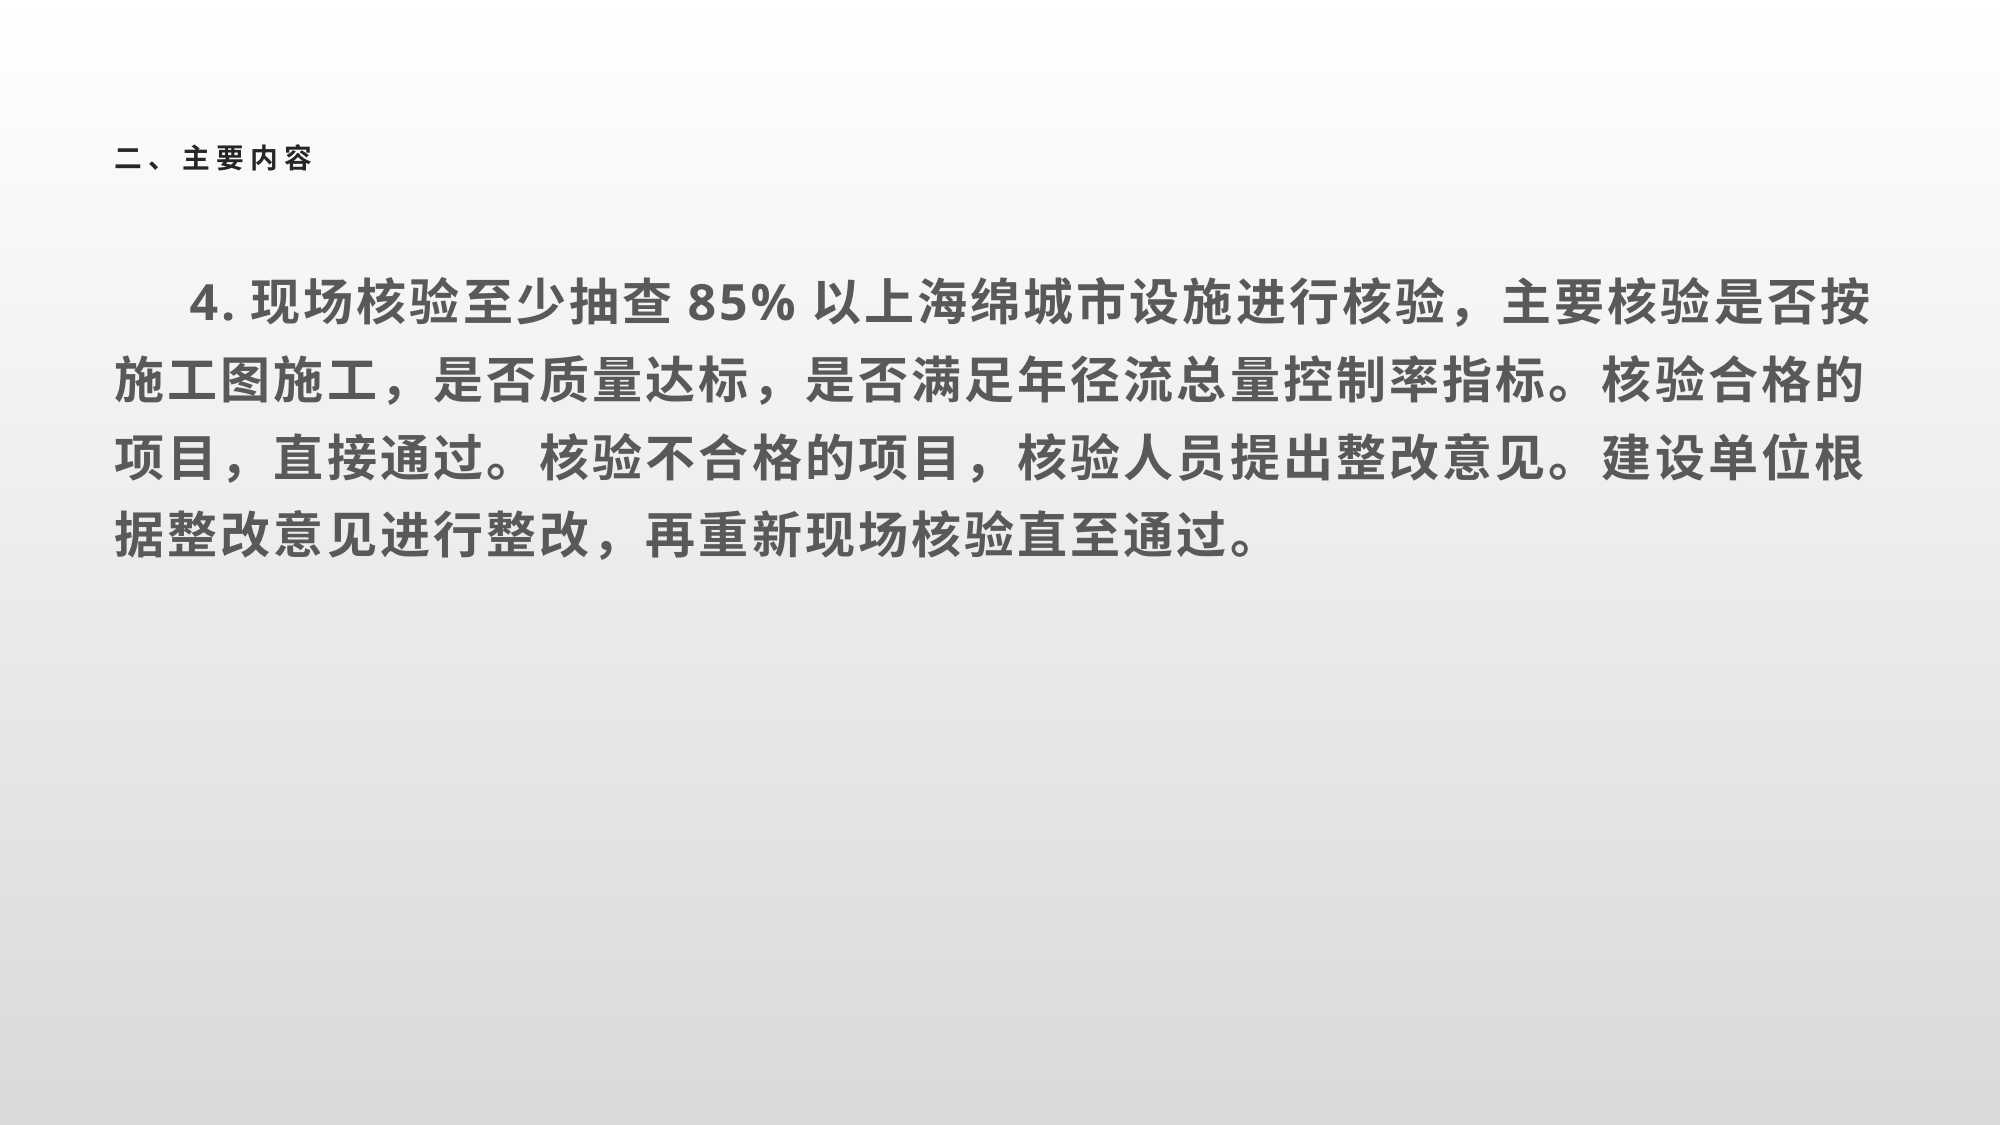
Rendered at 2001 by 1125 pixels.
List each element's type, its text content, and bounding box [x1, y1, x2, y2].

list 4.现场核验至少抽查85%以上海绵城市设施进行核验，主要核验是否按施工图施工，是否质量达标，是否满足年径流总量控制率指标。核验合格的项目，直接通过。核验不合格的项目，核验人员提出整改意见。建设单位根据整改意见进行整改，再重新现场核验直至通过。 [99, 244, 1900, 1026]
title 二、主要内容 [99, 99, 1900, 216]
